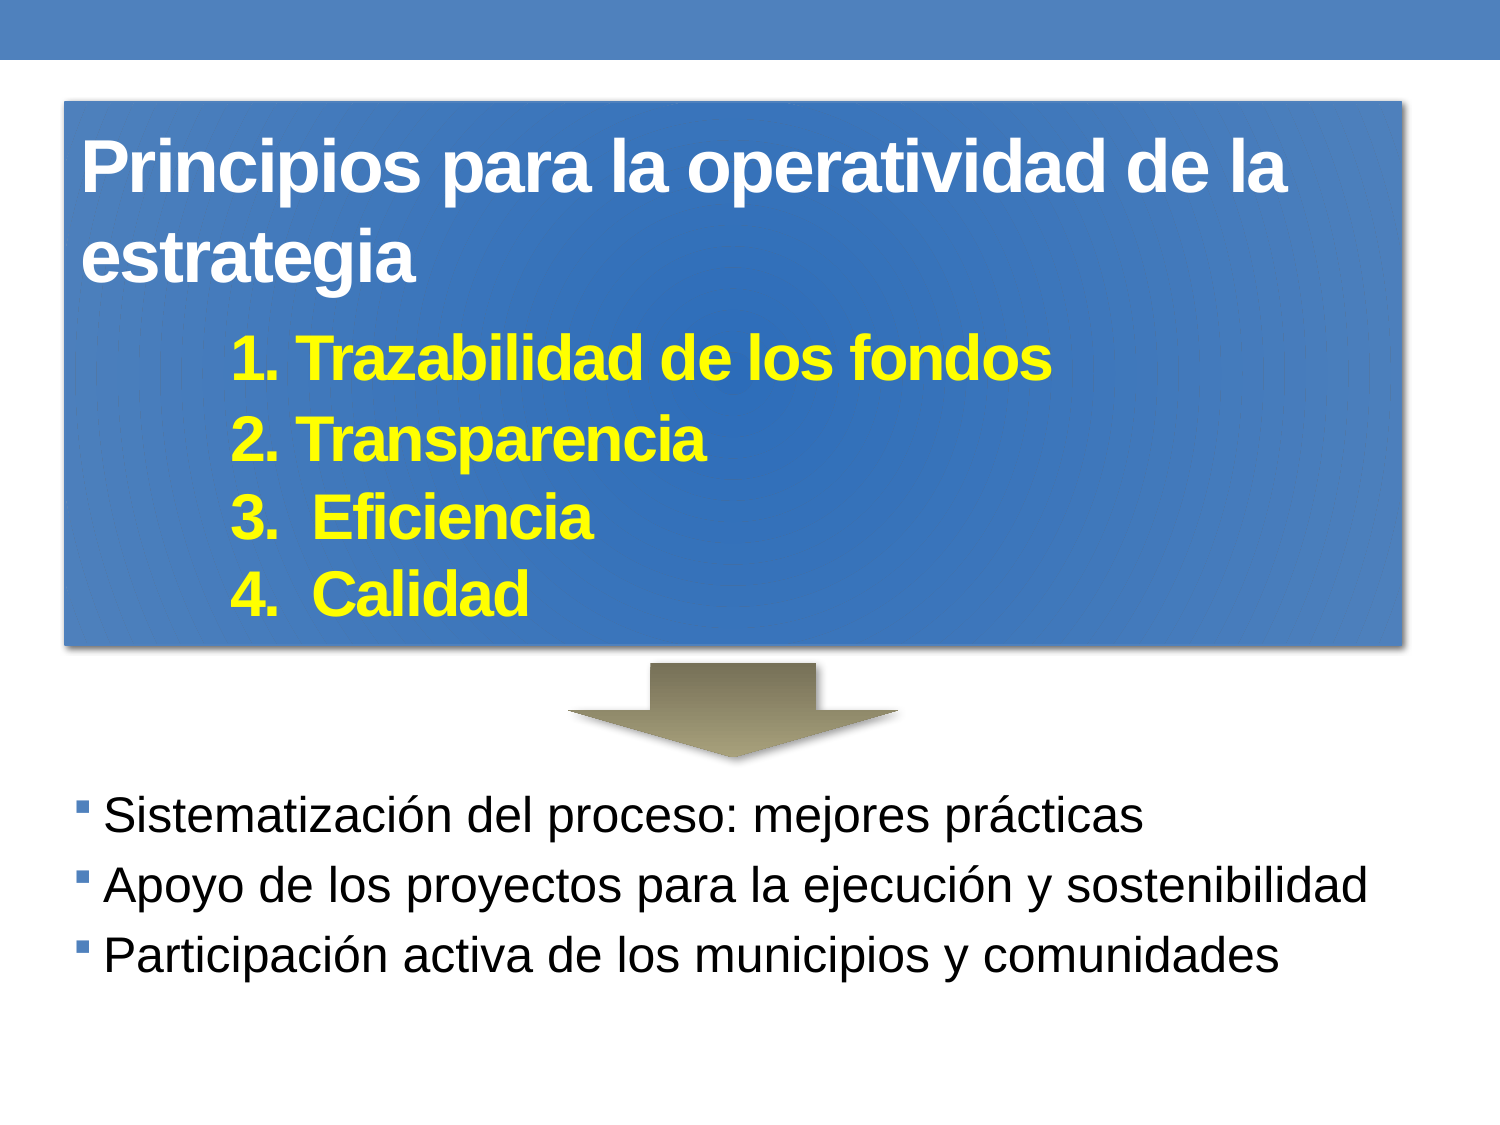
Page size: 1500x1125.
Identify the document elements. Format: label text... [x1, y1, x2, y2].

text_box Sistematización del proceso: mejores prácticas Apoyo de los proyectos para la ejecución y sostenibilidad Participación activa de los municipios y comunidades [58, 775, 1408, 1005]
text_box [565, 660, 901, 760]
title Principios para la operatividad de la estrategia 1. Trazabilidad de los fondos 2. Transparencia 3. Eficiencia 4. Calidad [64, 101, 1402, 646]
